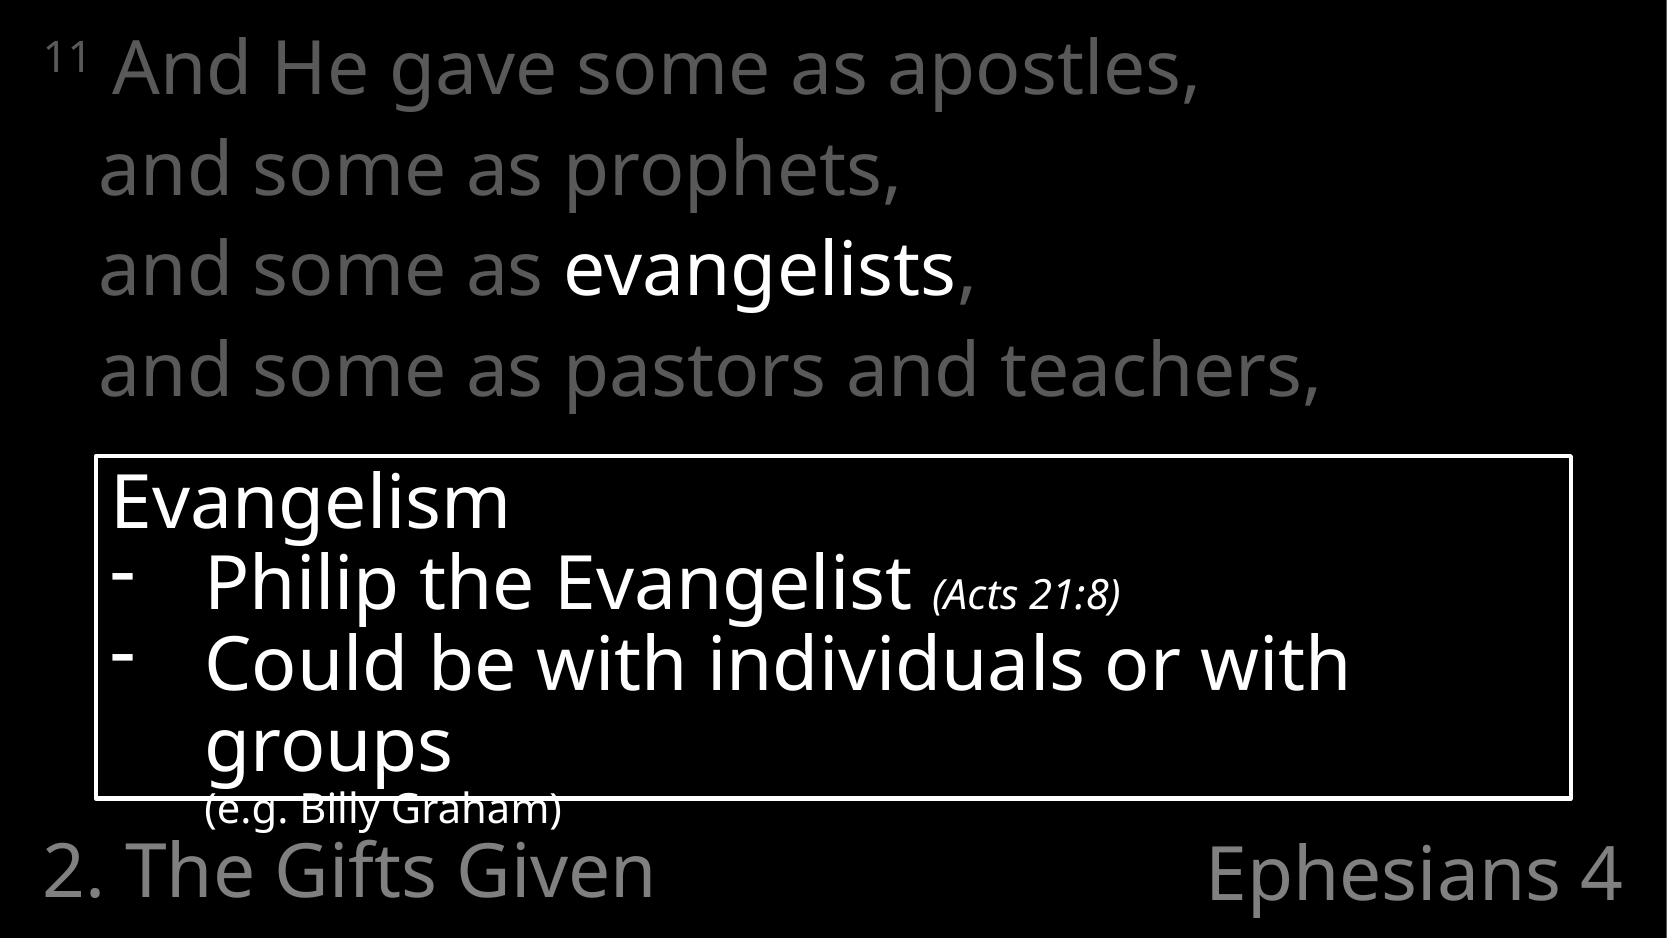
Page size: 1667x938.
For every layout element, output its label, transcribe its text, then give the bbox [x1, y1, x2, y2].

list 11 And He gave some as apostles, and some as prophets, and some as evangelists, and some as pastors and teachers, [27, 18, 1640, 813]
list 2. The Gifts Given [27, 833, 1247, 923]
text_box Evangelism Philip the Evangelist (Acts 21:8) Could be with individuals or with groups (e.g. Billy Graham) [95, 456, 1571, 799]
title Ephesians 4 [1247, 833, 1640, 923]
